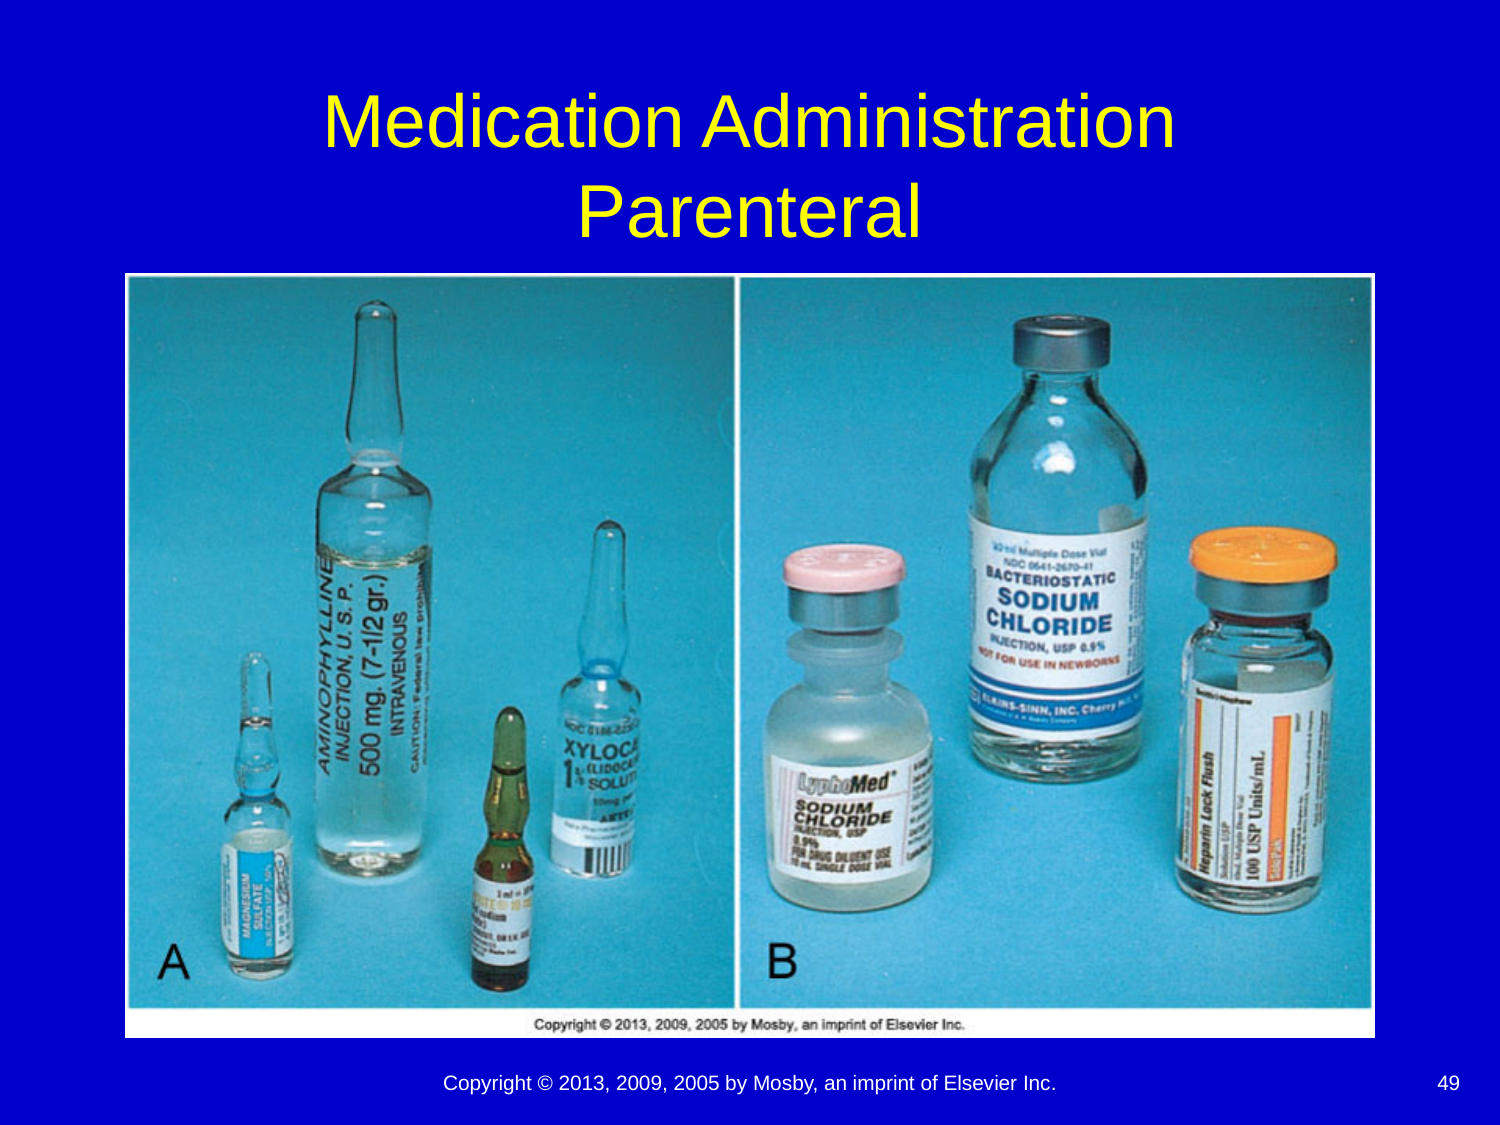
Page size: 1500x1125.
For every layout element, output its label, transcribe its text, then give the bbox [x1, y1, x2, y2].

picture [124, 273, 1376, 1038]
title Medication Administration Parenteral [112, 74, 1388, 251]
